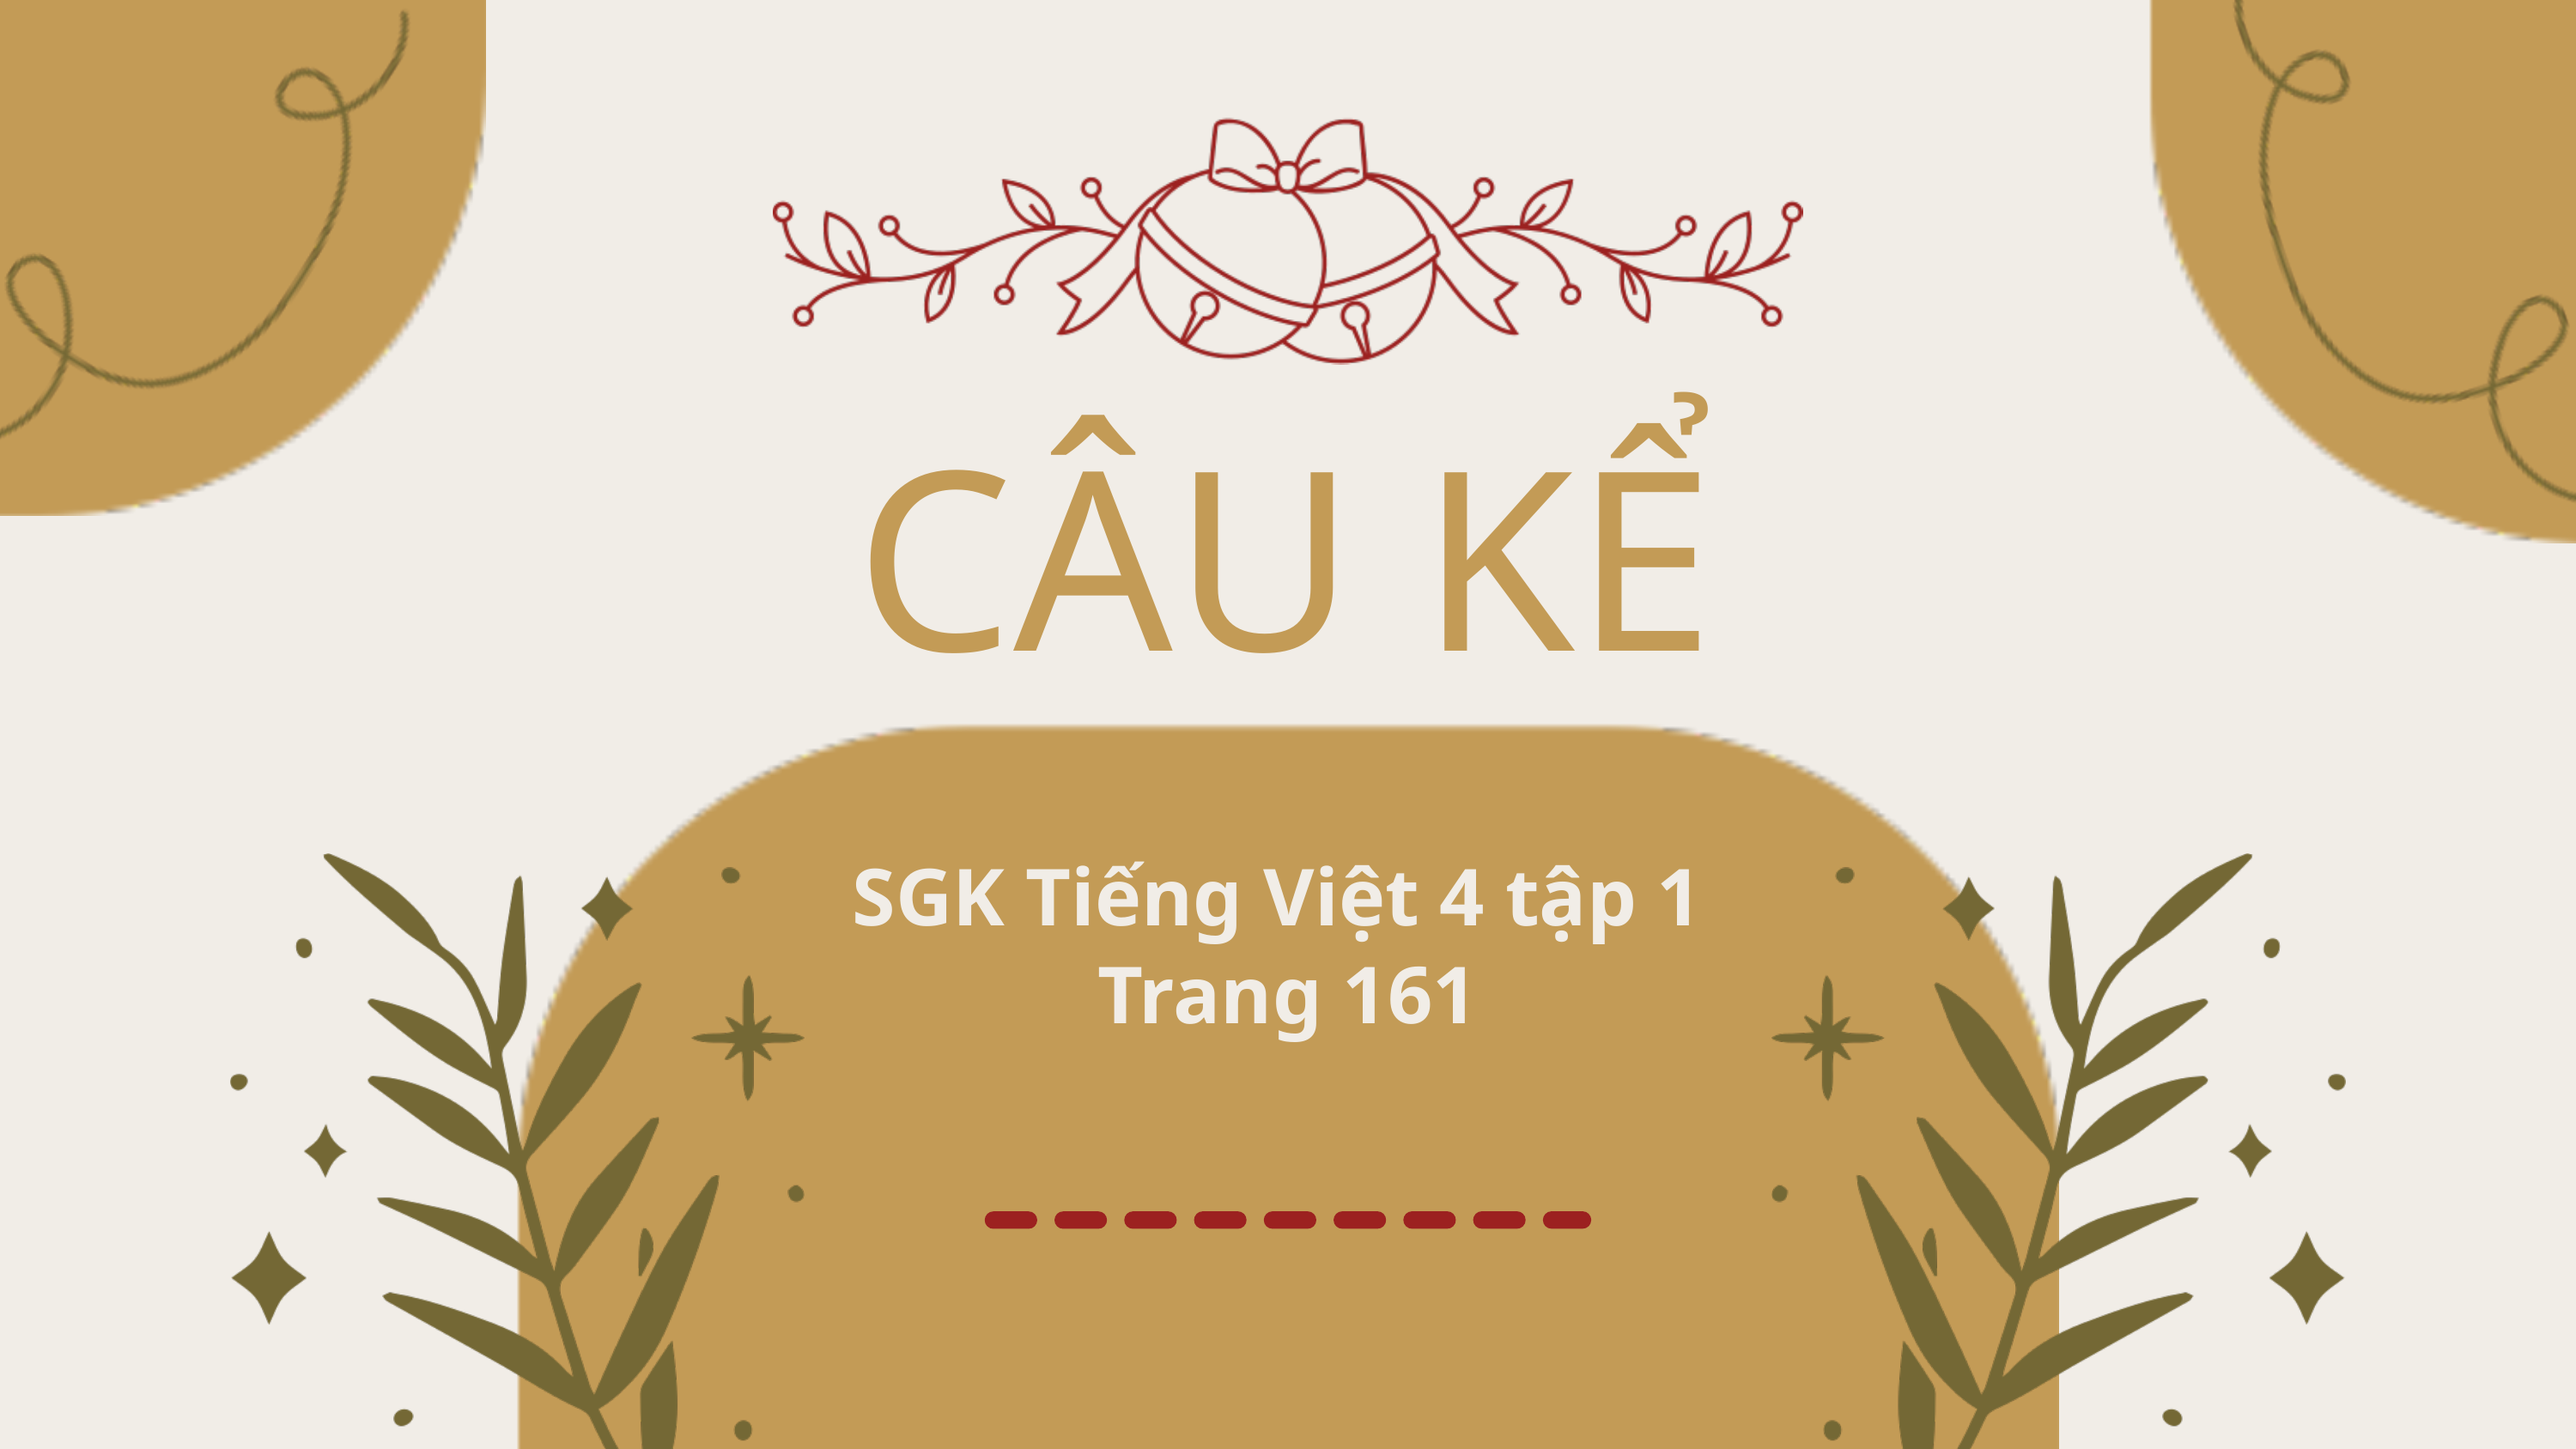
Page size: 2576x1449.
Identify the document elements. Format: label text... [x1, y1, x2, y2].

text_box SGK Tiếng Việt 4 tập 1 Trang 161 [772, 844, 1803, 1040]
picture [1820, 0, 2576, 615]
picture [0, 508, 7, 513]
text_box CÂU KỂ [763, 424, 1807, 702]
picture [0, 0, 1804, 612]
picture [189, 727, 2387, 1449]
